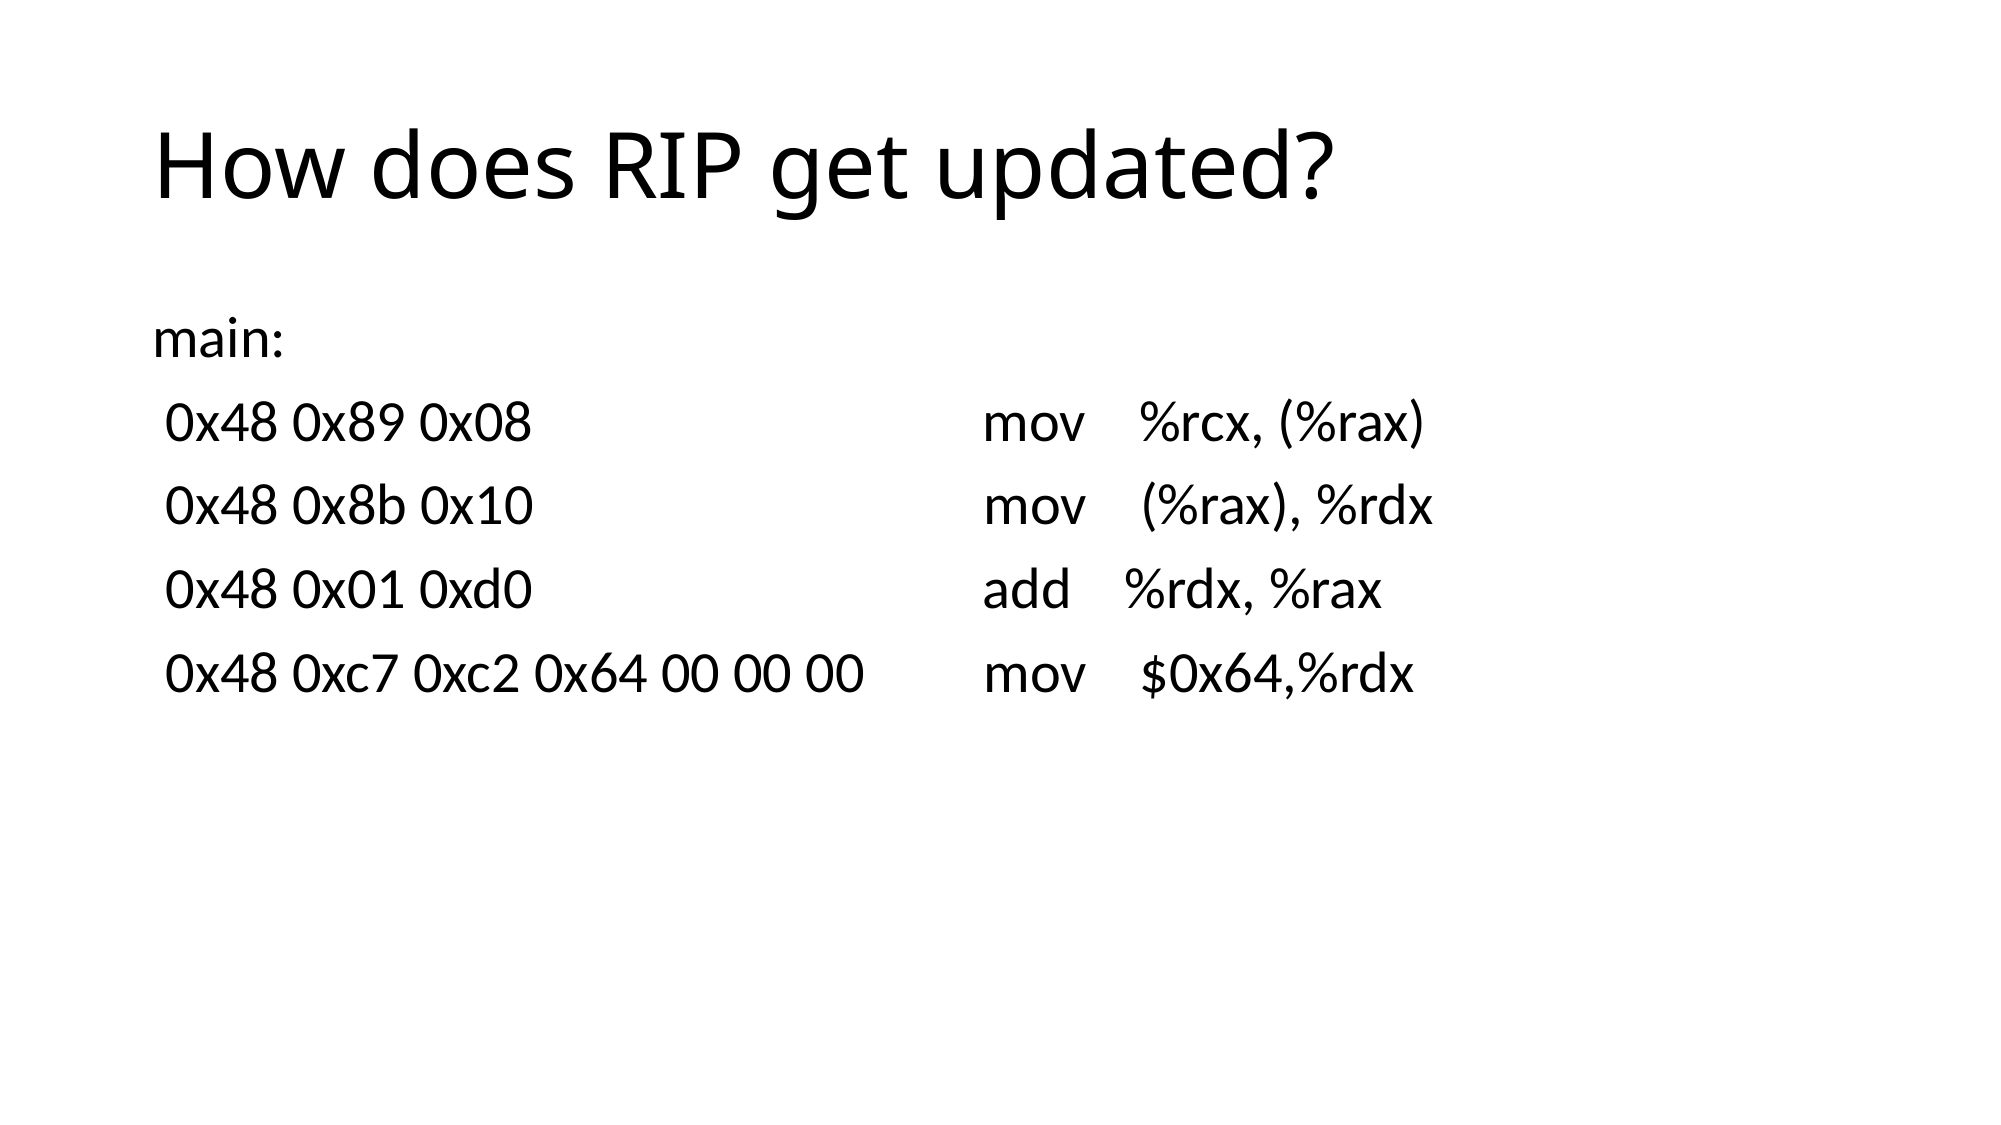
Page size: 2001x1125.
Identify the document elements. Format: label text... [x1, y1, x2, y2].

title How does RIP get updated? [137, 59, 1863, 278]
list main: 0x48 0x89 0x08 mov %rcx, (%rax) 0x48 0x8b 0x10 mov (%rax), %rdx 0x48 0x01 0xd0 add %rdx, %rax 0x48 0xc7 0xc2 0x64 00 00 00 mov $0x64,%rdx [137, 299, 1863, 1014]
